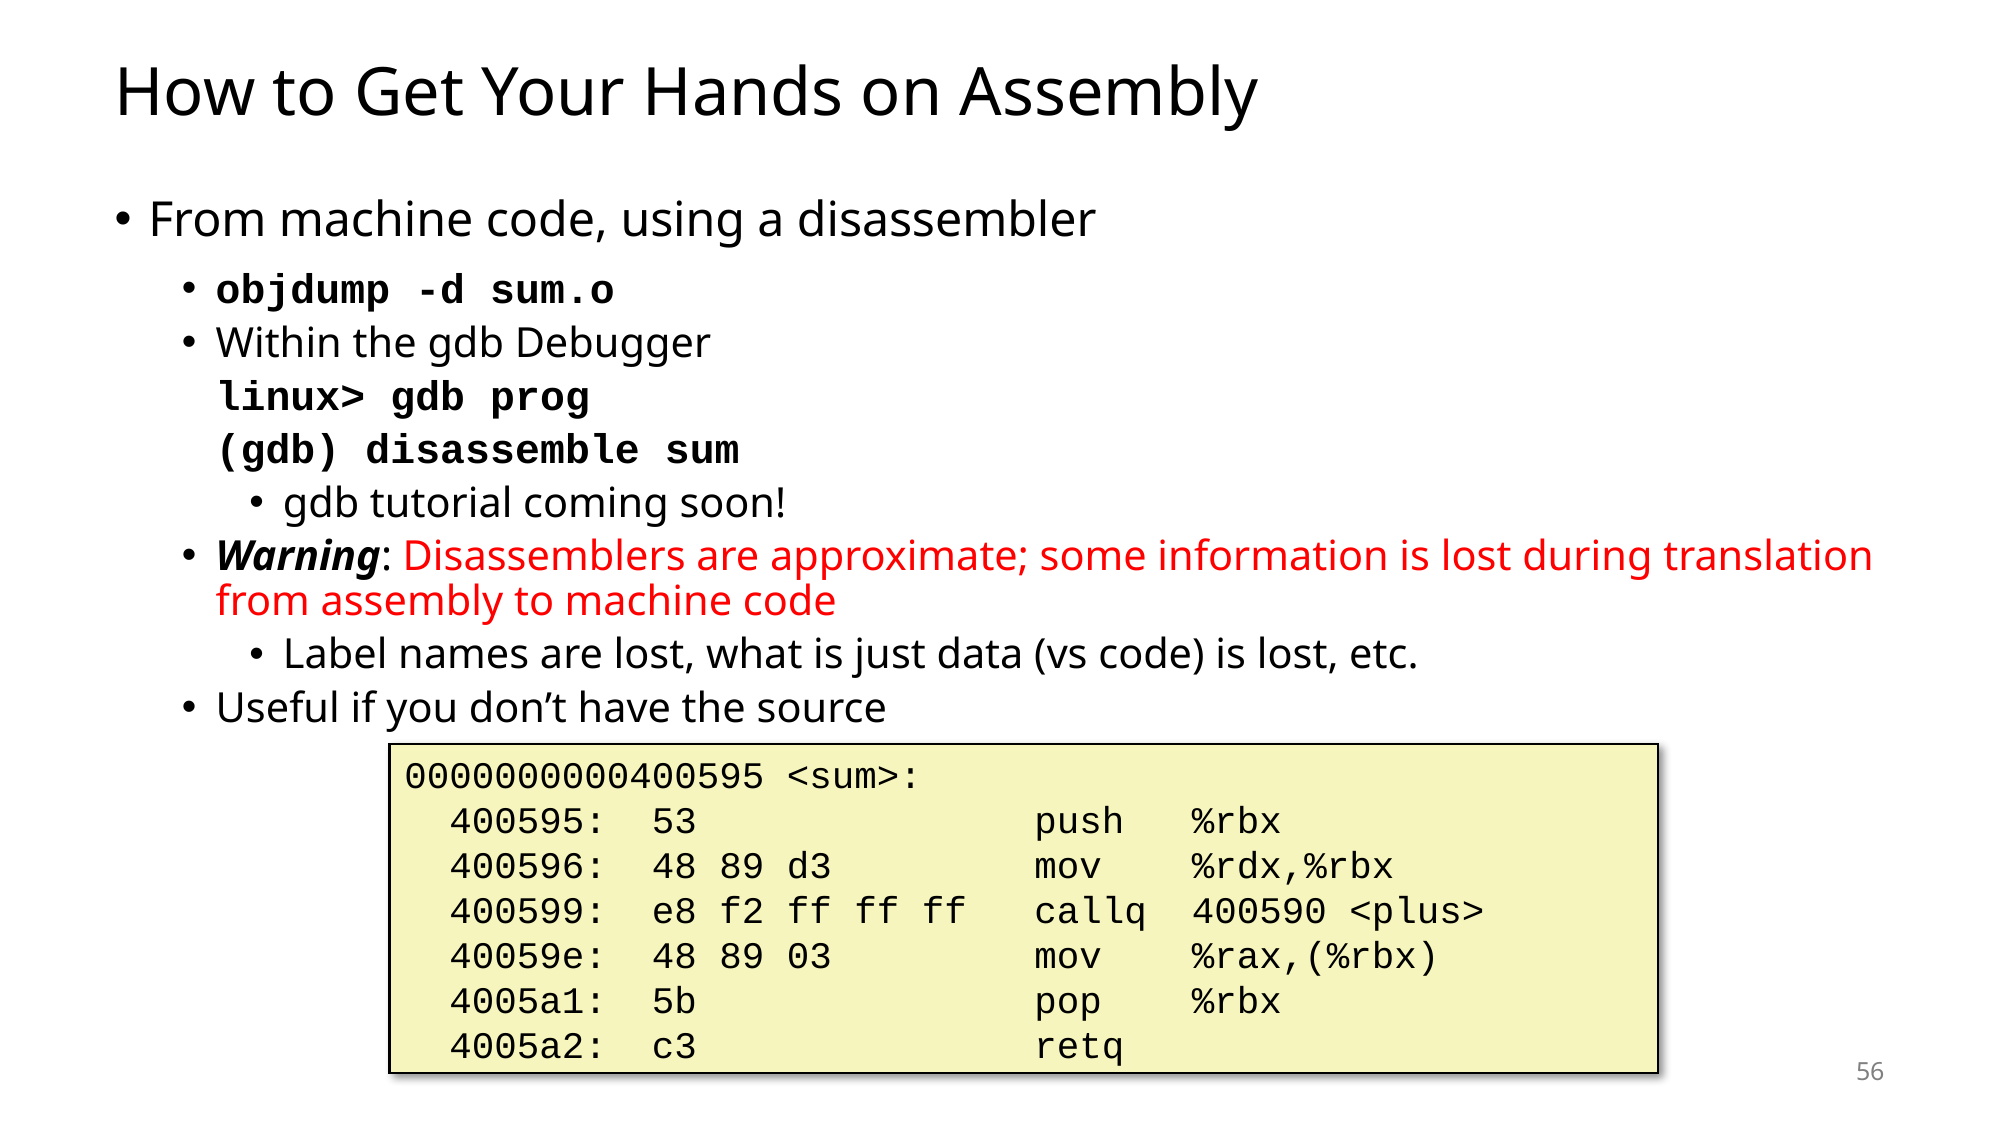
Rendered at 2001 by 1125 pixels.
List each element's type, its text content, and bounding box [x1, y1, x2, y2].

title How to Get Your Hands on Assembly [99, 37, 1900, 150]
text_box 0000000000400595 <sum>: 400595: 53 push %rbx 400596: 48 89 d3 mov %rdx,%rbx 400599: e8 f2 ff ff ff callq 400590 <plus> 40059e: 48 89 03 mov %rax,(%rbx) 4005a1: 5b pop %rbx 4005a2: c3 retq [389, 743, 1659, 1074]
list From machine code, using a disassembler objdump -d sum.o Within the gdb Debugger linux> gdb prog (gdb) disassemble sum gdb tutorial coming soon! Warning: Disassemblers are approximate; some information is lost during translation from assembly to machine code Label names are lost, what is just data (vs code) is lost, etc. Useful if you don’t have the source [99, 187, 1900, 740]
slide_number 56 [1749, 1042, 1900, 1103]
